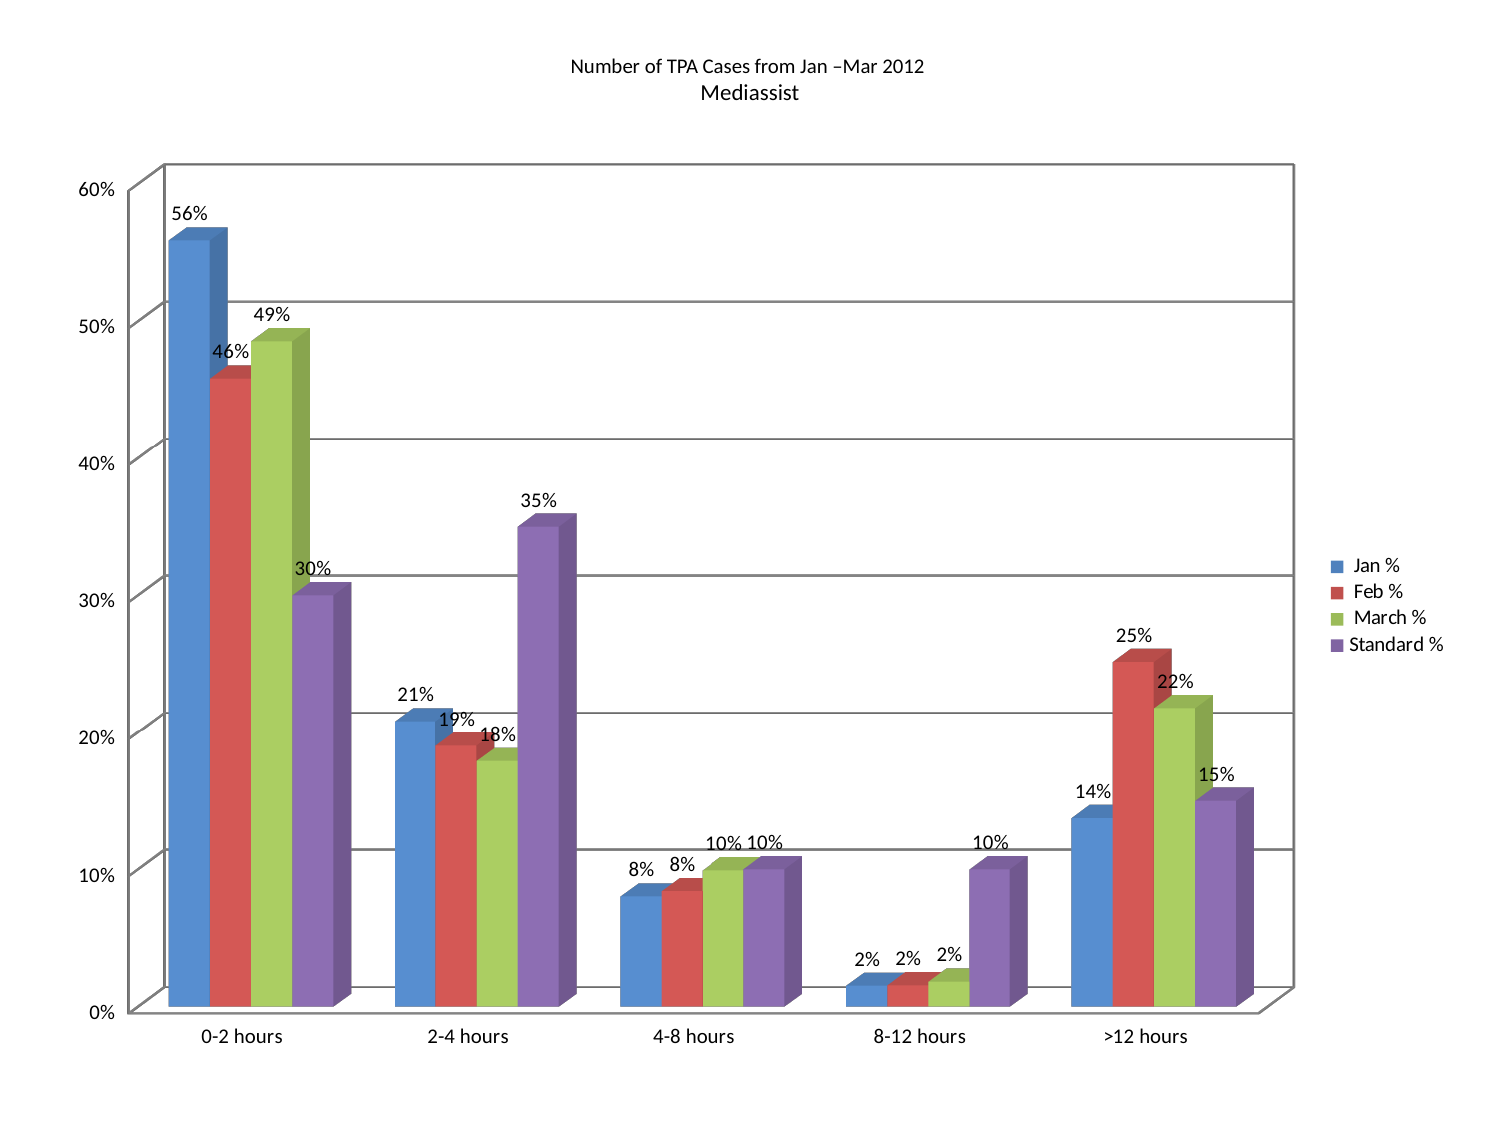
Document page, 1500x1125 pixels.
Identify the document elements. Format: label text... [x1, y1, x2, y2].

title Number of TPA Cases from Jan –Mar 2012 Mediassist [75, 45, 1425, 113]
chart [49, 137, 1463, 1076]
